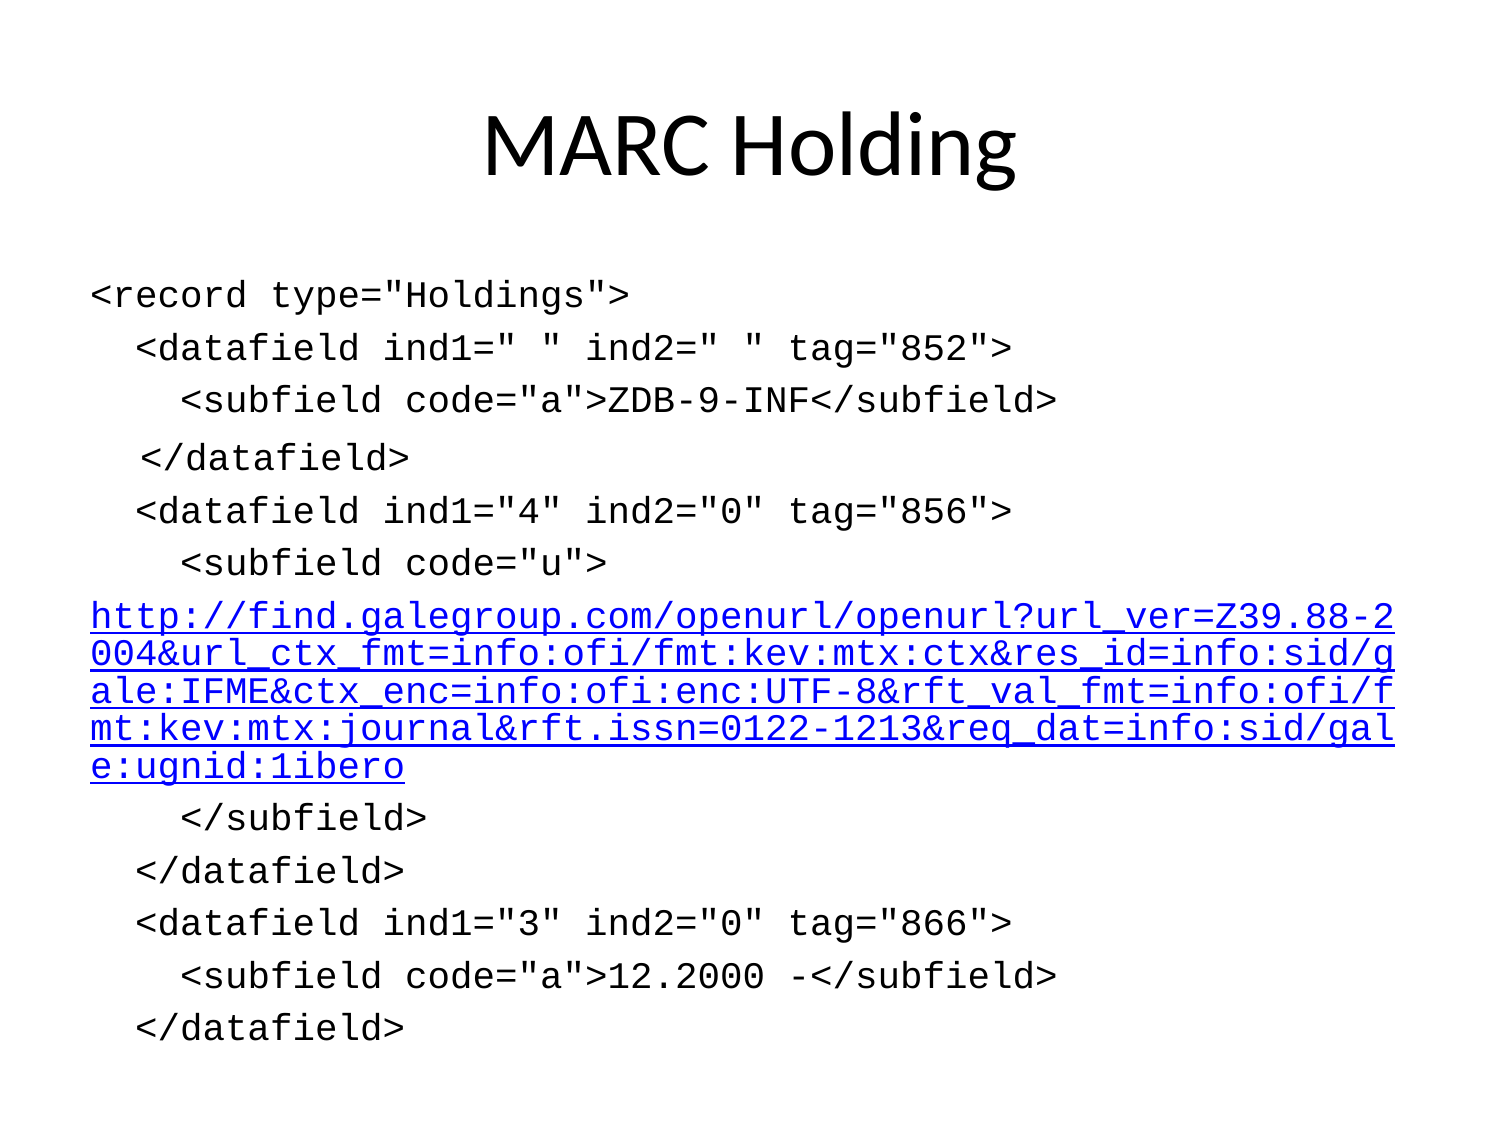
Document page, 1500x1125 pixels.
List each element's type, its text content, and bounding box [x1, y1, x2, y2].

title MARC Holding [75, 45, 1425, 233]
list <record type="Holdings"> <datafield ind1=" " ind2=" " tag="852"> <subfield code="a">ZDB-9-INF</subfield> </datafield> <datafield ind1="4" ind2="0" tag="856"> <subfield code="u"> http://find.galegroup.com/openurl/openurl?url_ver=Z39.88-2004&url_ctx_fmt=info:ofi/fmt:kev:mtx:ctx&res_id=info:sid/gale:IFME&ctx_enc=info:ofi:enc:UTF-8&rft_val_fmt=info:ofi/fmt:kev:mtx:journal&rft.issn=0122-1213&req_dat=info:sid/gale:ugnid:1ibero </subfield> </datafield> <datafield ind1="3" ind2="0" tag="866"> <subfield code="a">12.2000 -</subfield> </datafield> [75, 262, 1425, 1005]
